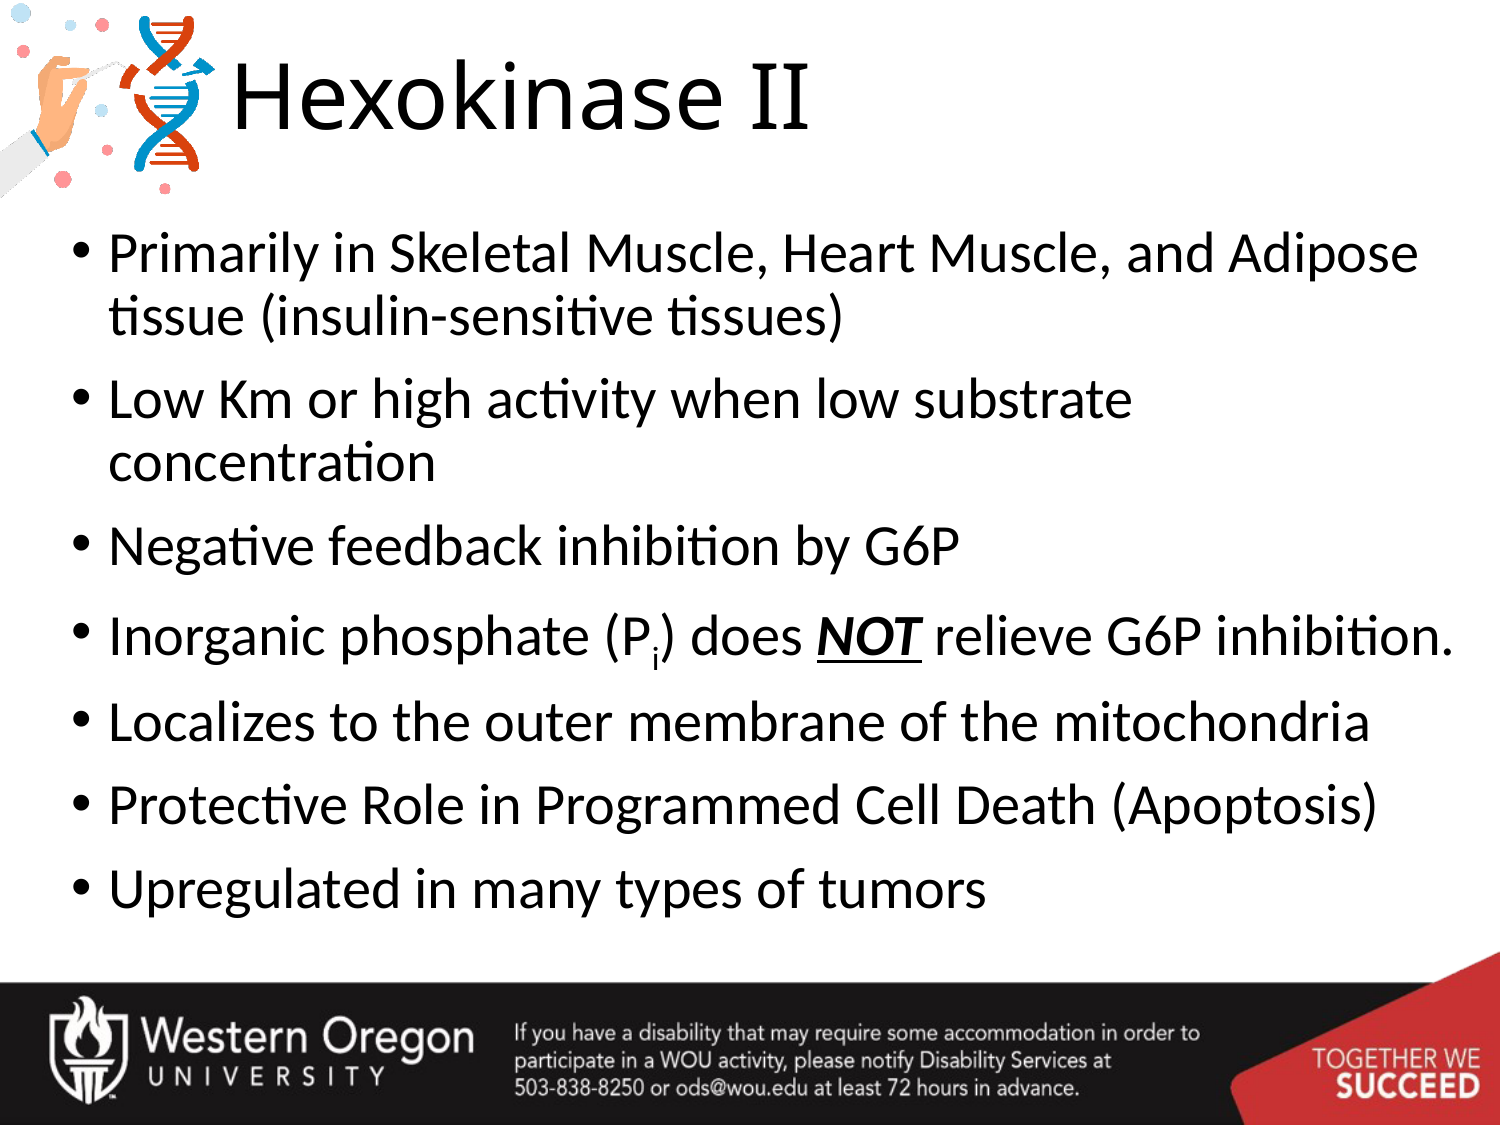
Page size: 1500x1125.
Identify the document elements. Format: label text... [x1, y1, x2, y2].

picture [0, 3, 215, 198]
list Primarily in Skeletal Muscle, Heart Muscle, and Adipose tissue (insulin-sensitive tissues) Low Km or high activity when low substrate concentration Negative feedback inhibition by G6P Inorganic phosphate (Pi) does NOT relieve G6P inhibition. Localizes to the outer membrane of the mitochondria Protective Role in Programmed Cell Death (Apoptosis) Upregulated in many types of tumors [56, 214, 1483, 955]
title Hexokinase II [214, 36, 1397, 165]
picture [0, 946, 1500, 1125]
